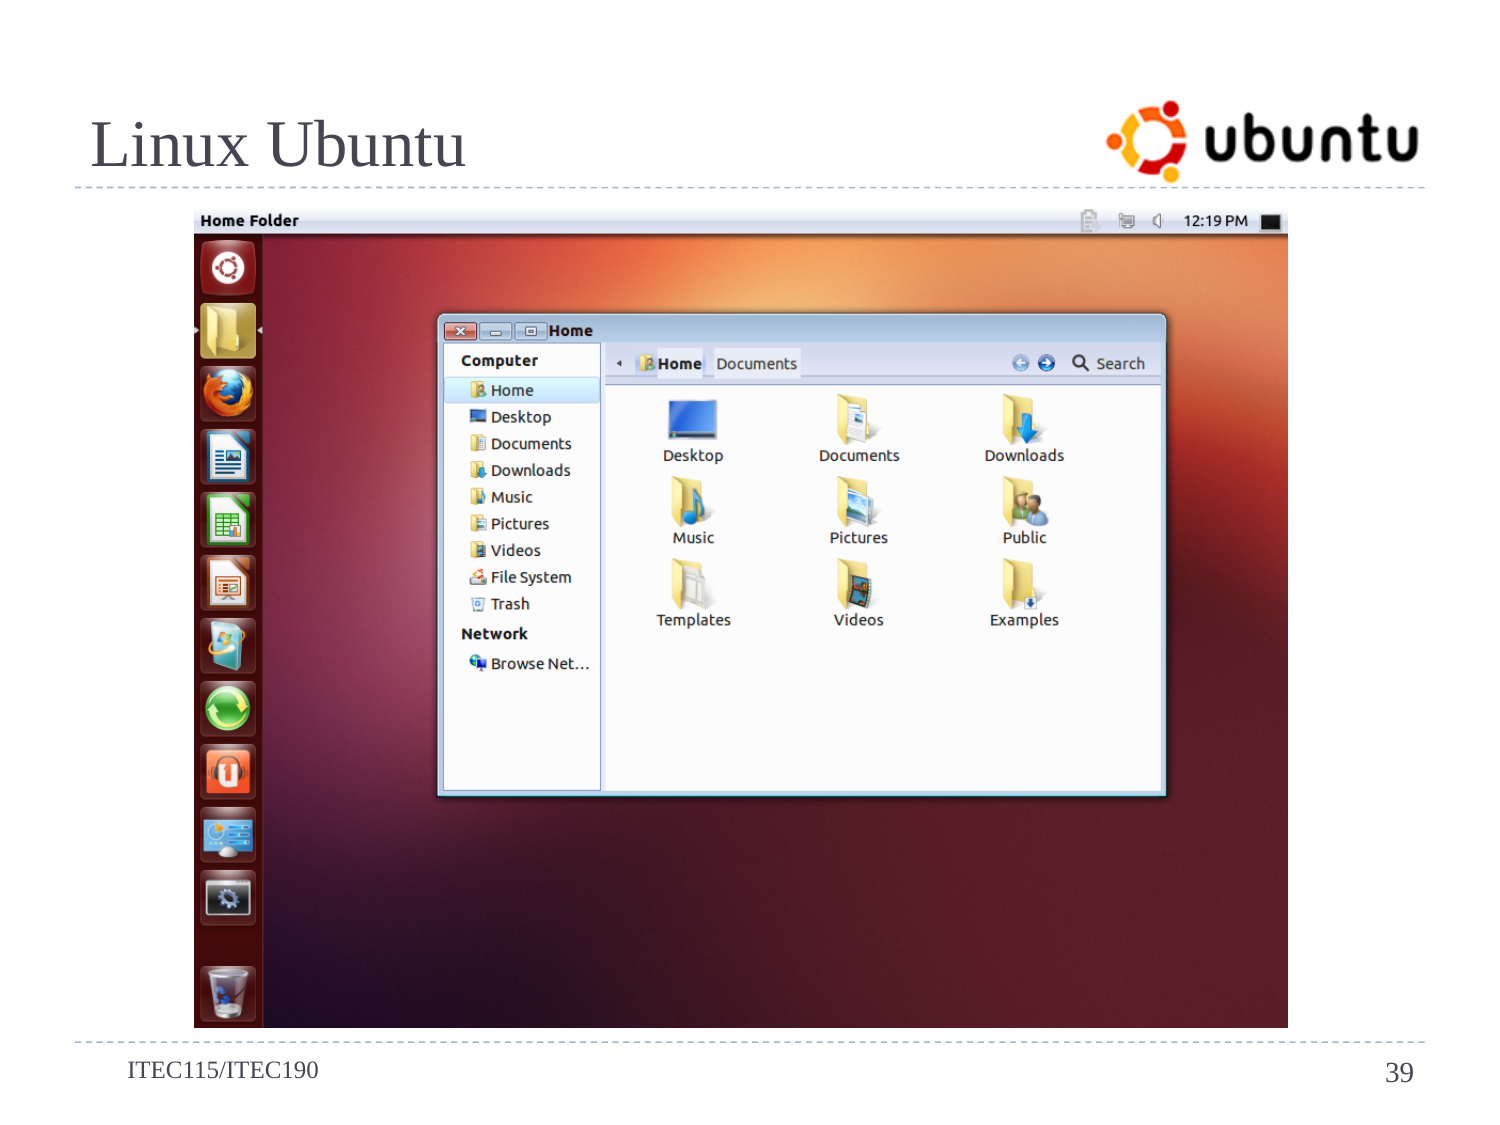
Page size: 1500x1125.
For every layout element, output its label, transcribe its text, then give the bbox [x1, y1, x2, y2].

picture [194, 207, 1288, 1028]
picture [1104, 99, 1421, 187]
footer ITEC115/ITEC190 [112, 1045, 1352, 1106]
slide_number 39 [1352, 1045, 1430, 1106]
title Linux Ubuntu [75, 24, 1425, 188]
